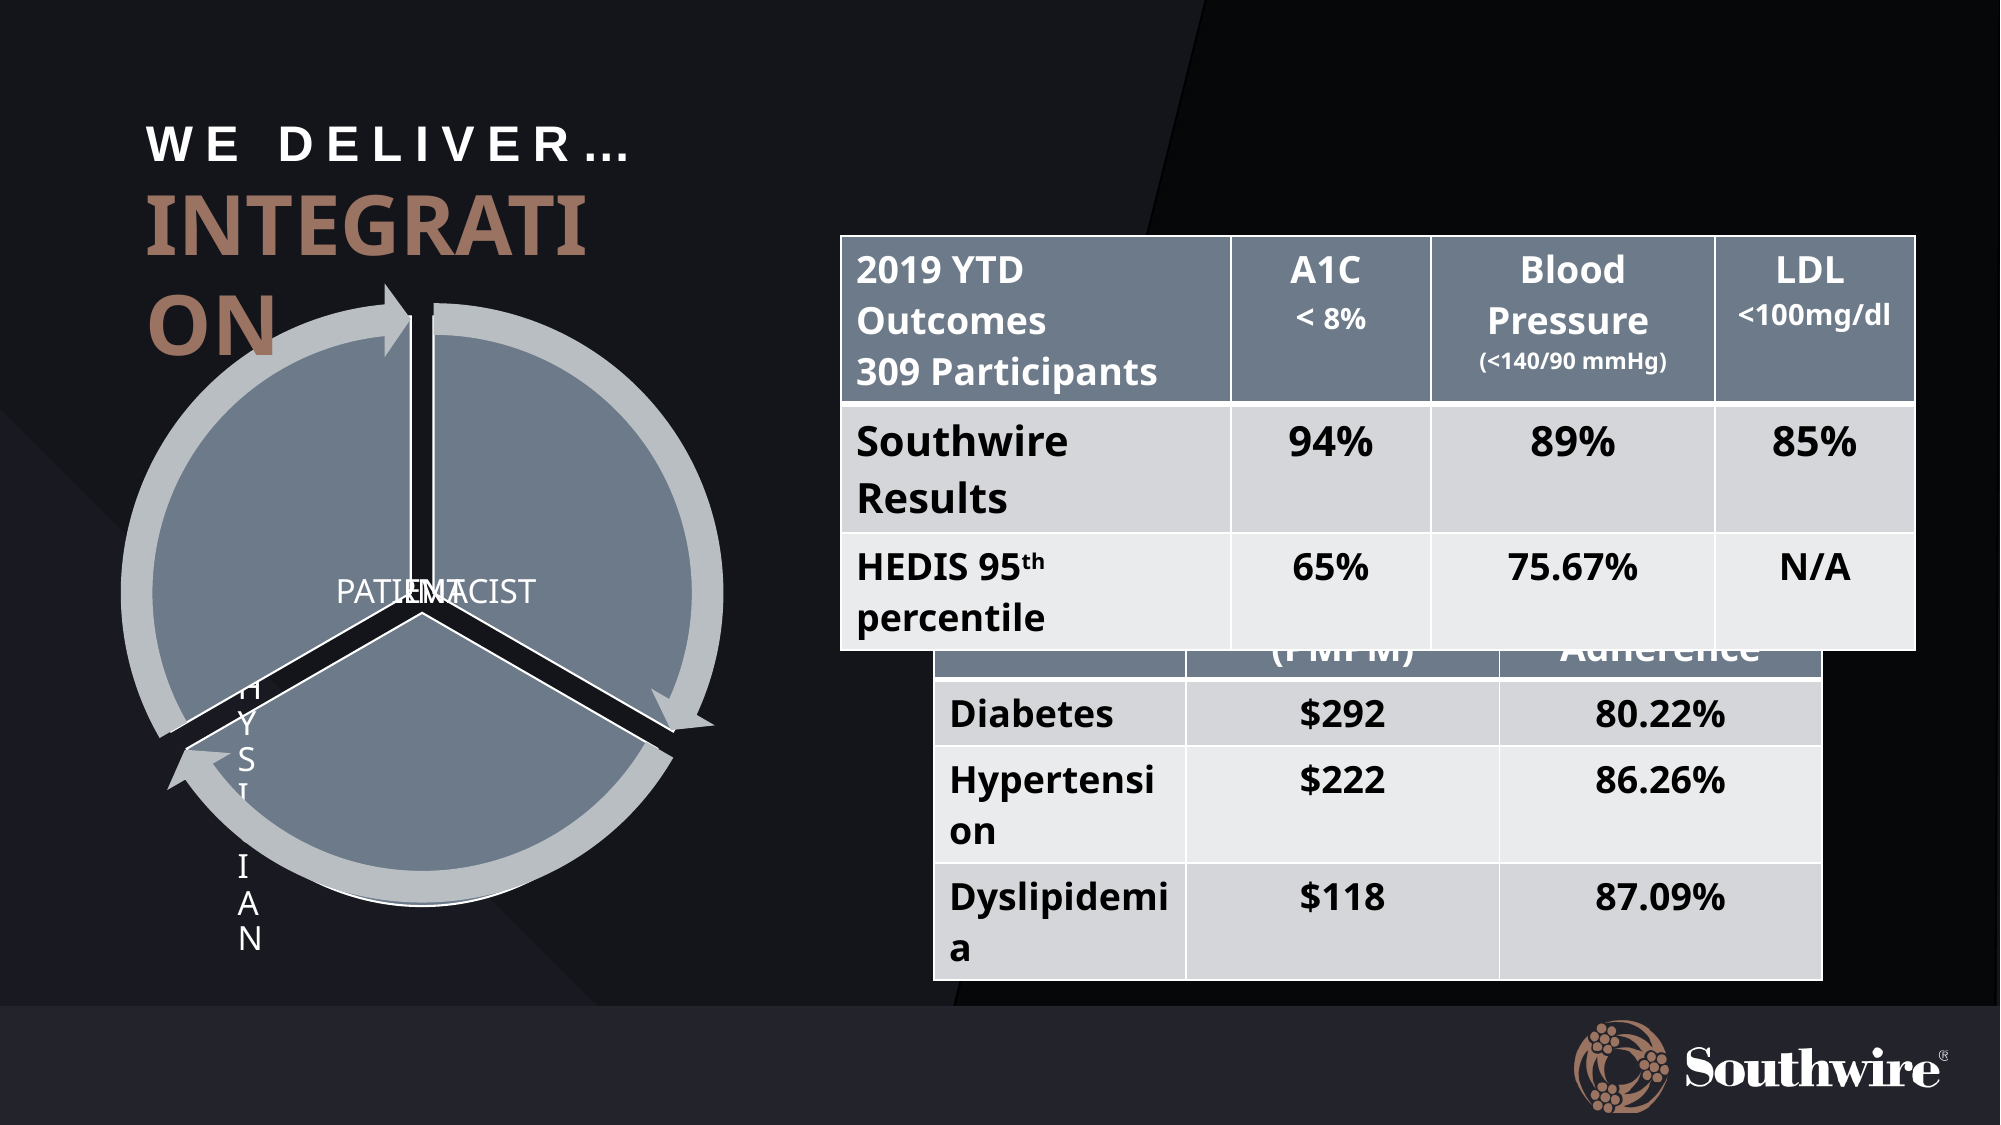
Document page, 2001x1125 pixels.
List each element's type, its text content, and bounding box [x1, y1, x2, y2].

table_cell $222 [1187, 747, 1499, 862]
table_cell 89% [1432, 407, 1714, 532]
table_header Condition [935, 651, 1185, 677]
table_header Blood Pressure (<140/90 mmHg) [1432, 237, 1714, 401]
table_header A1C < 8% [1232, 237, 1430, 401]
table_cell $292 [1187, 682, 1499, 745]
table_header 2019 YTD Outcomes 309 Participants [842, 237, 1230, 401]
table_cell 85% [1716, 407, 1914, 532]
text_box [43, 281, 801, 941]
table_cell $118 [1187, 864, 1499, 979]
text_box WE DELIVER… INTEGRATION [131, 111, 661, 281]
table_header LDL <100mg/dl [1716, 237, 1914, 401]
table_cell 75.67% [1432, 534, 1714, 649]
table_cell 80.22% [1500, 682, 1821, 745]
table_header Medication Adherence [1500, 651, 1821, 677]
table_cell 94% [1232, 407, 1430, 532]
table_cell Diabetes [935, 682, 1185, 745]
table_header Cohort Savings (PMPM) [1187, 651, 1499, 677]
table_cell Dyslipidemia [935, 864, 1185, 979]
table_cell HEDIS 95th percentile [842, 534, 1230, 649]
table_cell 65% [1232, 534, 1430, 649]
table_cell Southwire Results [842, 407, 1230, 532]
table_cell Hypertension [935, 747, 1185, 862]
table_cell 86.26% [1500, 747, 1821, 862]
text_box [0, 1005, 2000, 1125]
picture [1574, 1019, 1948, 1113]
table_cell N/A [1716, 534, 1914, 649]
table_cell 87.09% [1500, 864, 1821, 979]
text_box [953, 0, 2000, 1005]
